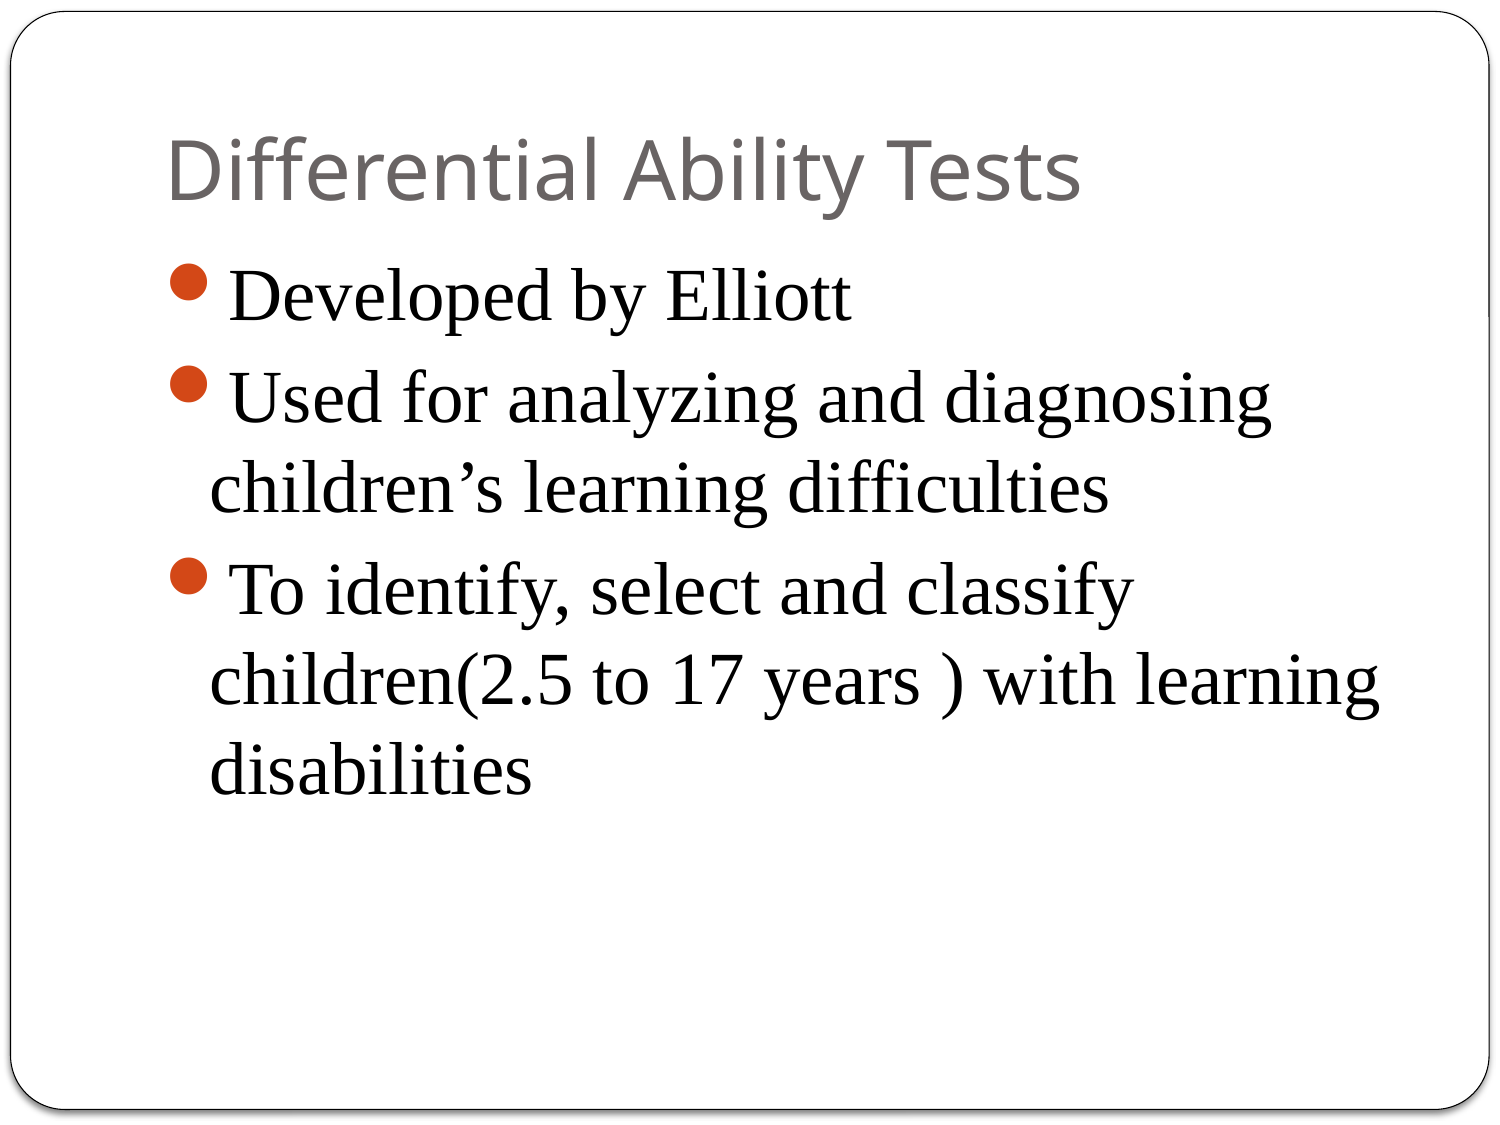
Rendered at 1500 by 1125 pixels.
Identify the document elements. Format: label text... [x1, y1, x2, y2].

list Developed by Elliott Used for analyzing and diagnosing children’s learning difficulties To identify, select and classify children(2.5 to 17 years ) with learning disabilities [150, 237, 1425, 988]
title Differential Ability Tests [150, 45, 1425, 233]
